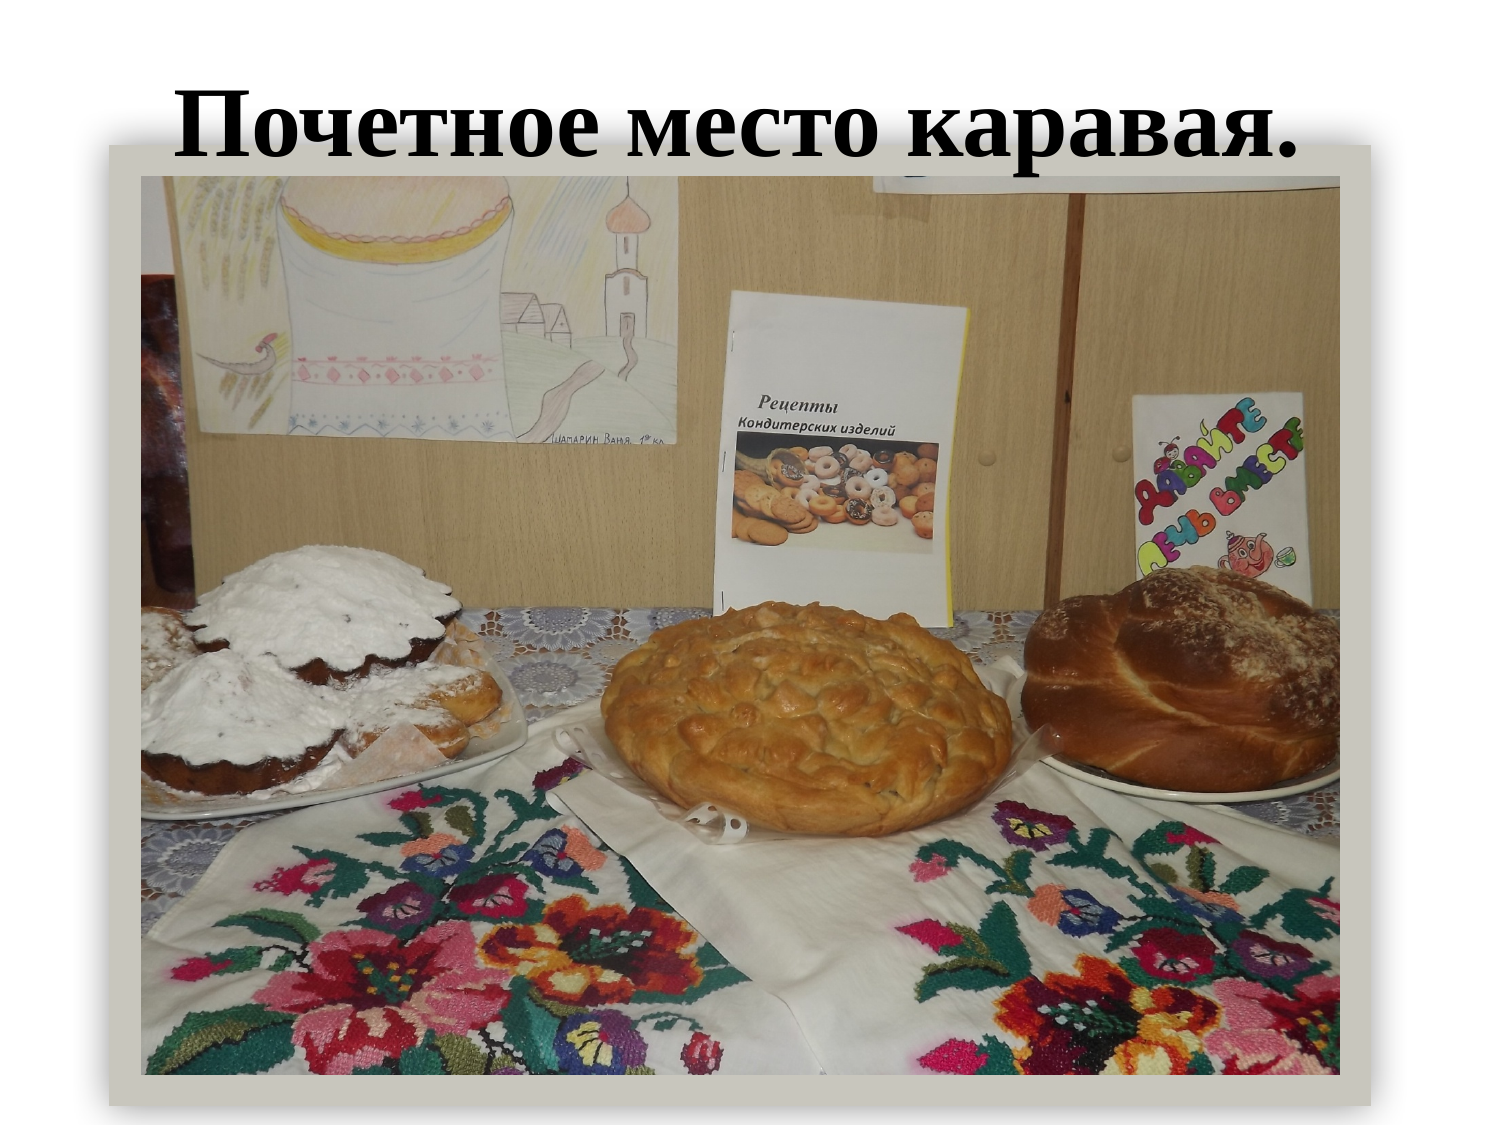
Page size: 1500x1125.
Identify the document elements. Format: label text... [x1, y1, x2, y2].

picture [140, 175, 1341, 1076]
title Почетное место каравая. [75, 45, 1425, 188]
